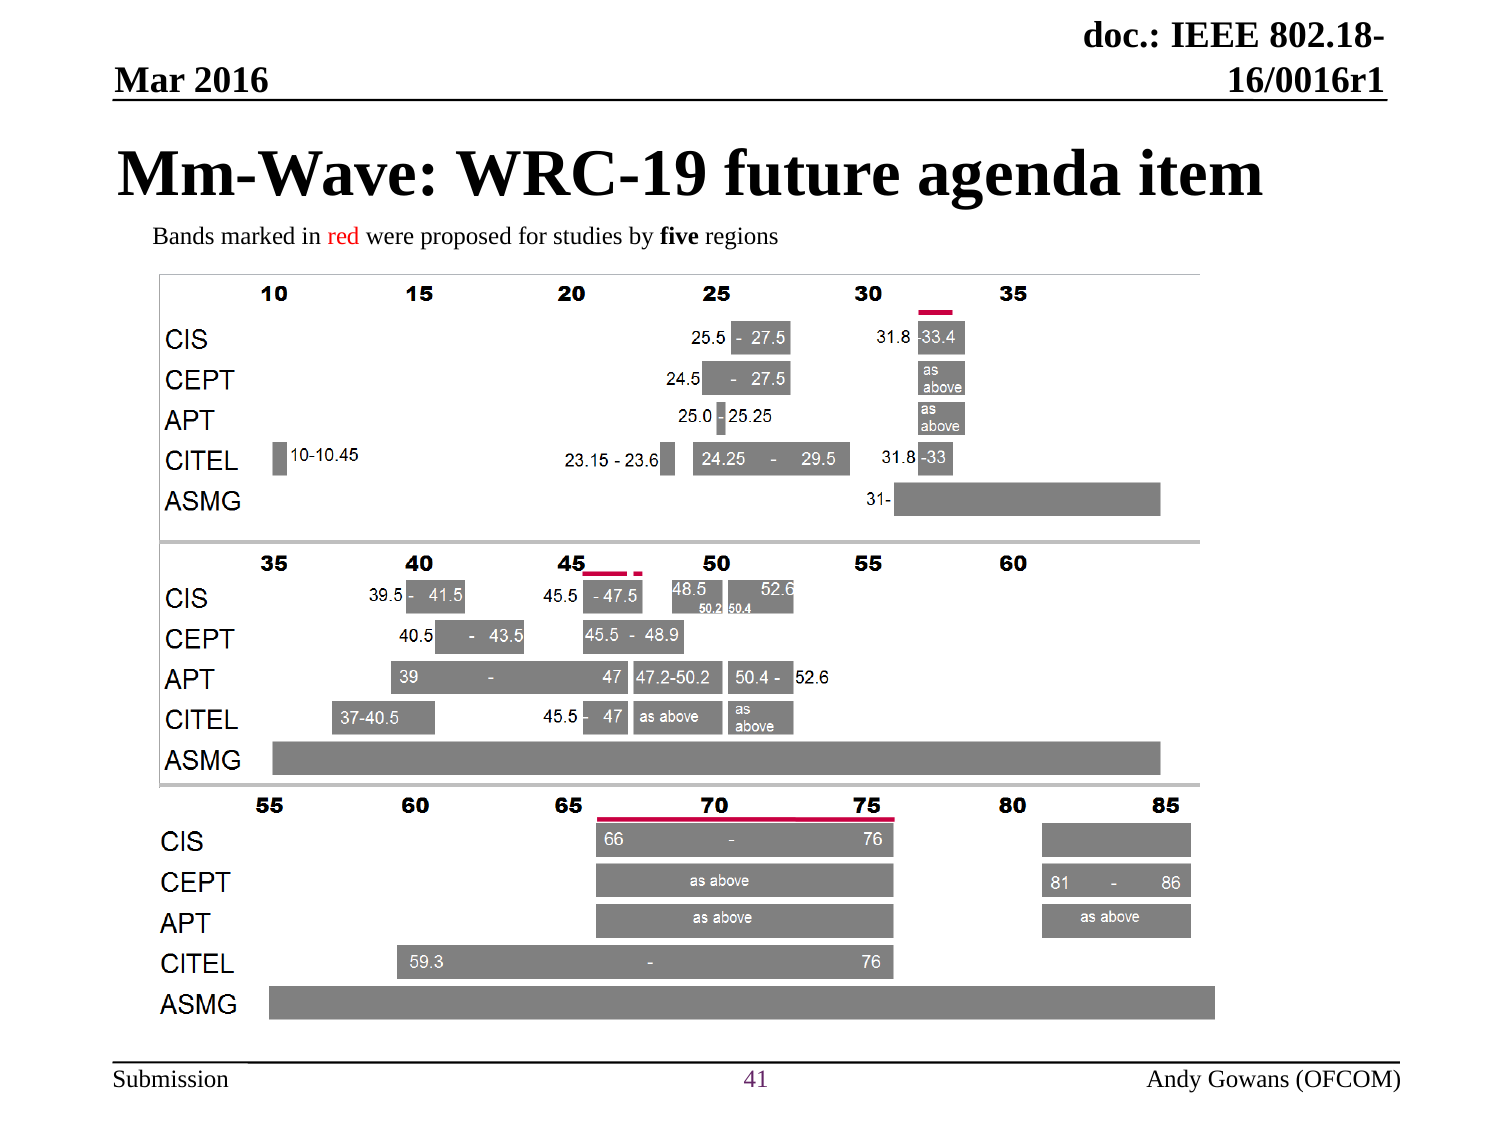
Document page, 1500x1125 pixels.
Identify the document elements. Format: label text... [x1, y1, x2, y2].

slide_number 41 [712, 1061, 800, 1093]
footer Andy Gowans (OFCOM) [1143, 1061, 1402, 1093]
text_box (4) Wi-Fi, 5G and above 6GHz use [290, 24, 1181, 69]
text_box Bands marked in red were proposed for studies by five regions [137, 212, 1375, 258]
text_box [156, 274, 1226, 1029]
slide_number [114, 54, 335, 101]
title Mm-Wave: WRC-19 future agenda item [62, 112, 1338, 226]
